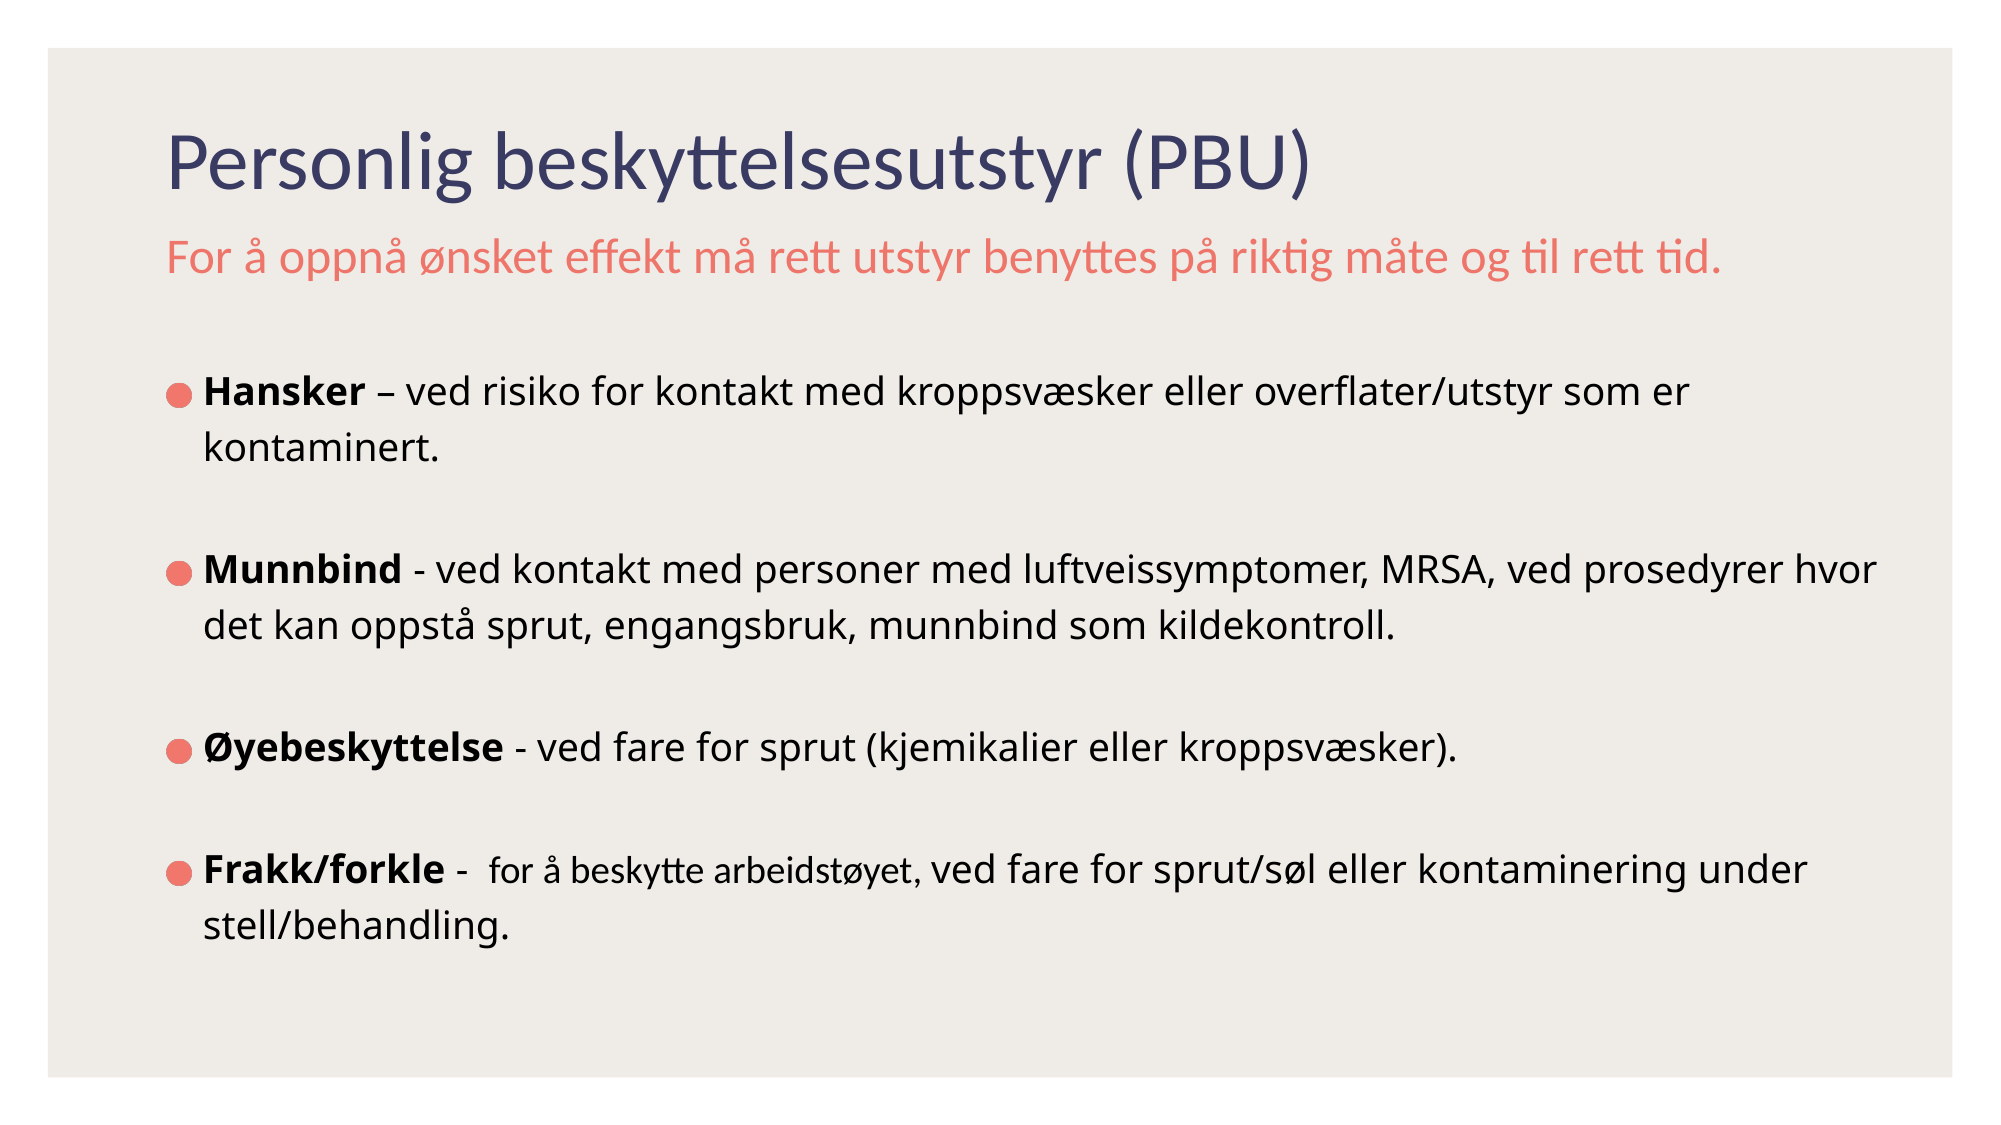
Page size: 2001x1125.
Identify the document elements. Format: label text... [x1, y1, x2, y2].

list Hansker – ved risiko for kontakt med kroppsvæsker eller overflater/utstyr som er kontaminert. Munnbind - ved kontakt med personer med luftveissymptomer, MRSA, ved prosedyrer hvor det kan oppstå sprut, engangsbruk, munnbind som kildekontroll. Øyebeskyttelse - ved fare for sprut (kjemikalier eller kroppsvæsker). Frakk/forkle - for å beskytte arbeidstøyet, ved fare for sprut/søl eller kontaminering under stell/behandling. [166, 357, 1892, 955]
picture [166, 850, 192, 886]
list For å oppnå ønsket effekt må rett utstyr benyttes på riktig måte og til rett tid. [166, 223, 1892, 302]
picture [166, 372, 192, 408]
picture [166, 550, 192, 586]
picture [166, 728, 192, 764]
title Personlig beskyttelsesutstyr (PBU) [166, 117, 1892, 209]
